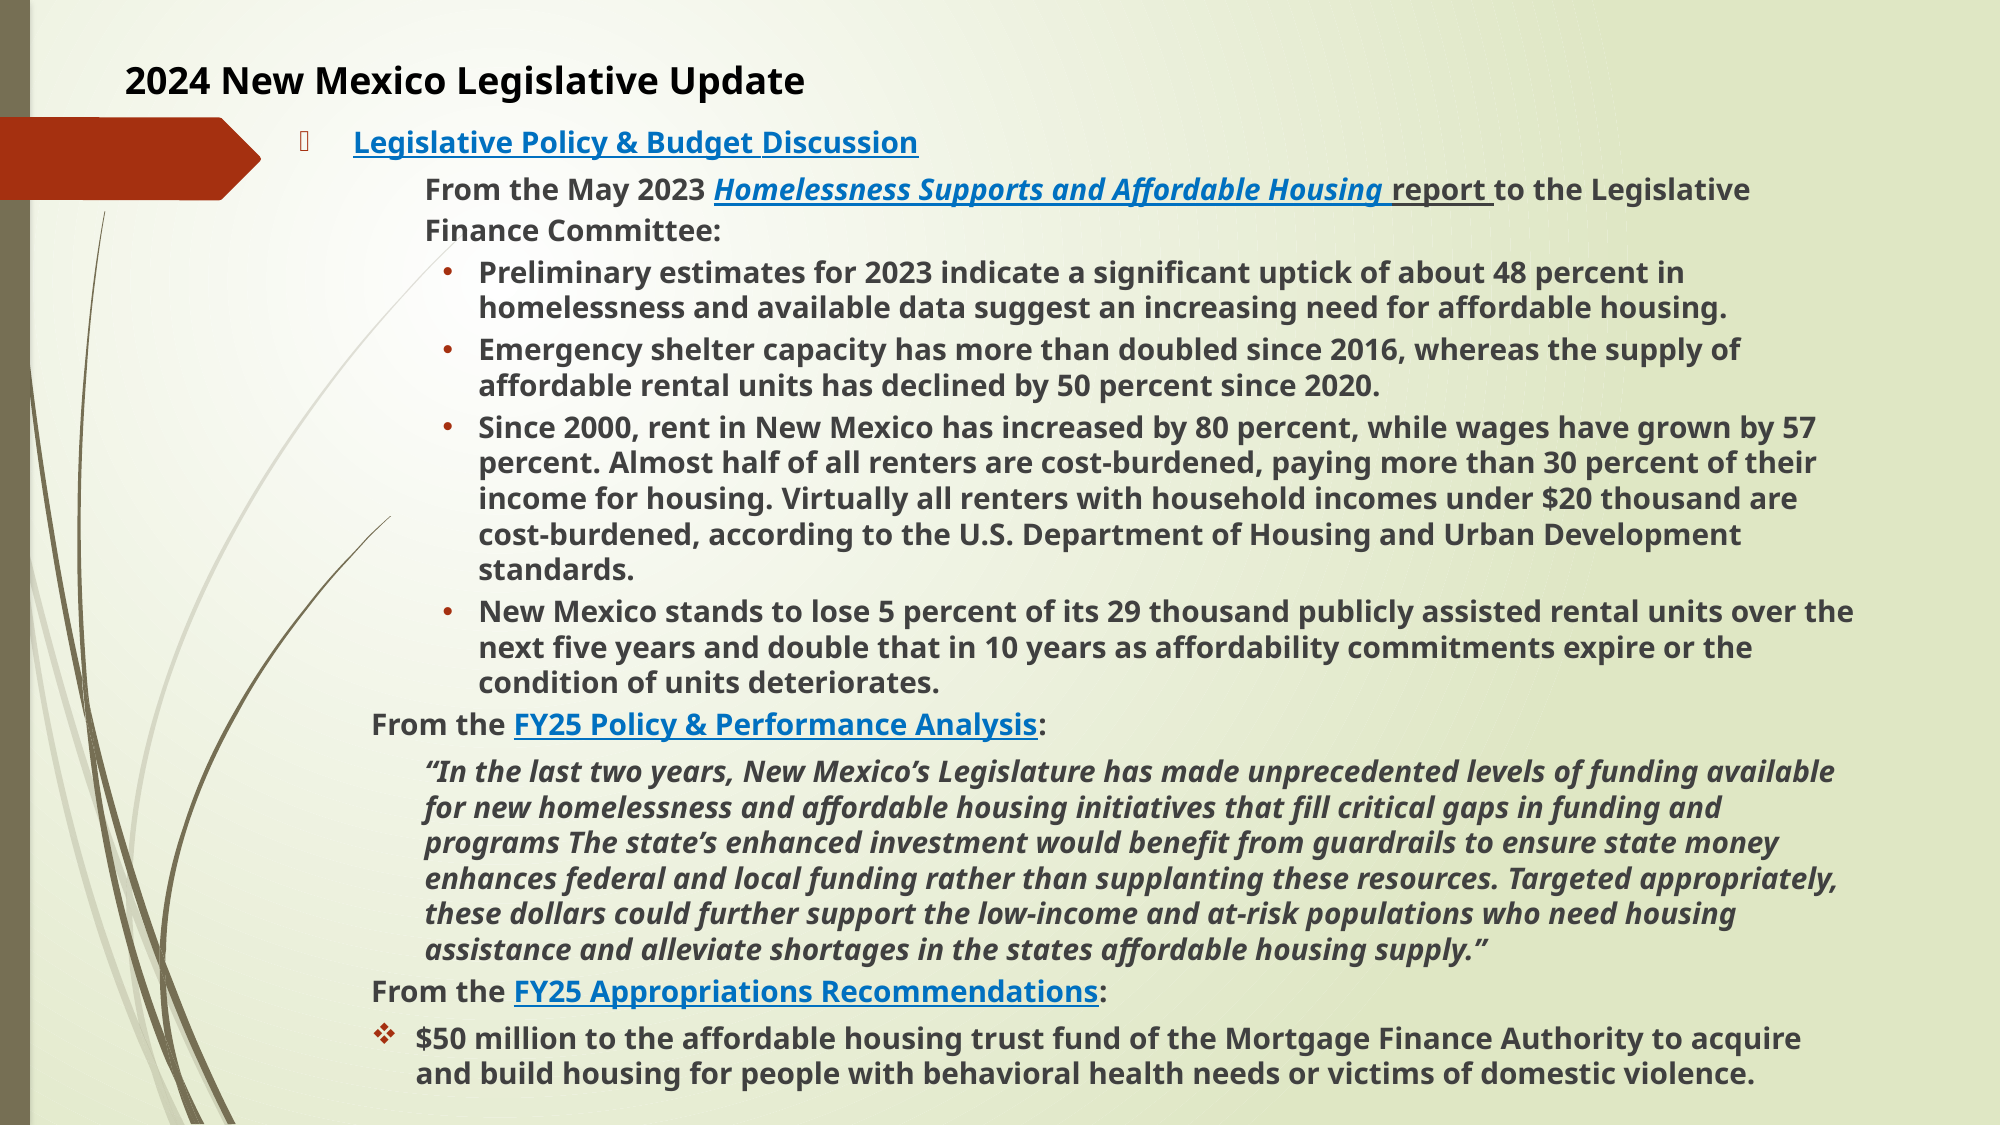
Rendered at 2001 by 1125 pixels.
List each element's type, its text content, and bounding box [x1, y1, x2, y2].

text_box 2024 New Mexico Legislative Update [110, 49, 840, 110]
list Legislative Policy & Budget Discussion From the May 2023 Homelessness Supports and Affordable Housing report to the Legislative Finance Committee: Preliminary estimates for 2023 indicate a significant uptick of about 48 percent in homelessness and available data suggest an increasing need for affordable housing. Emergency shelter capacity has more than doubled since 2016, whereas the supply of affordable rental units has declined by 50 percent since 2020. Since 2000, rent in New Mexico has increased by 80 percent, while wages have grown by 57 percent. Almost half of all renters are cost-burdened, paying more than 30 percent of their income for housing. Virtually all renters with household incomes under $20 thousand are cost-burdened, according to the U.S. Department of Housing and Urban Development standards. New Mexico stands to lose 5 percent of its 29 thousand publicly assisted rental units over the next five years and double that in 10 years as affordability commitments expire or the condition of units deteriorates. From the FY25 Policy & Performance Analysis: “In the last two years, New Mexico’s Legislature has made unprecedented levels of funding available for new homelessness and affordable housing initiatives that fill critical gaps in funding and programs The state’s enhanced investment would benefit from guardrails to ensure state money enhances federal and local funding rather than supplanting these resources. Targeted appropriately, these dollars could further support the low-income and at-risk populations who need housing assistance and alleviate shortages in the states affordable housing supply.” From the FY25 Appropriations Recommendations: $50 million to the affordable housing trust fund of the Mortgage Finance Authority to acquire and build housing for people with behavioral health needs or victims of domestic violence. [284, 116, 1882, 1125]
